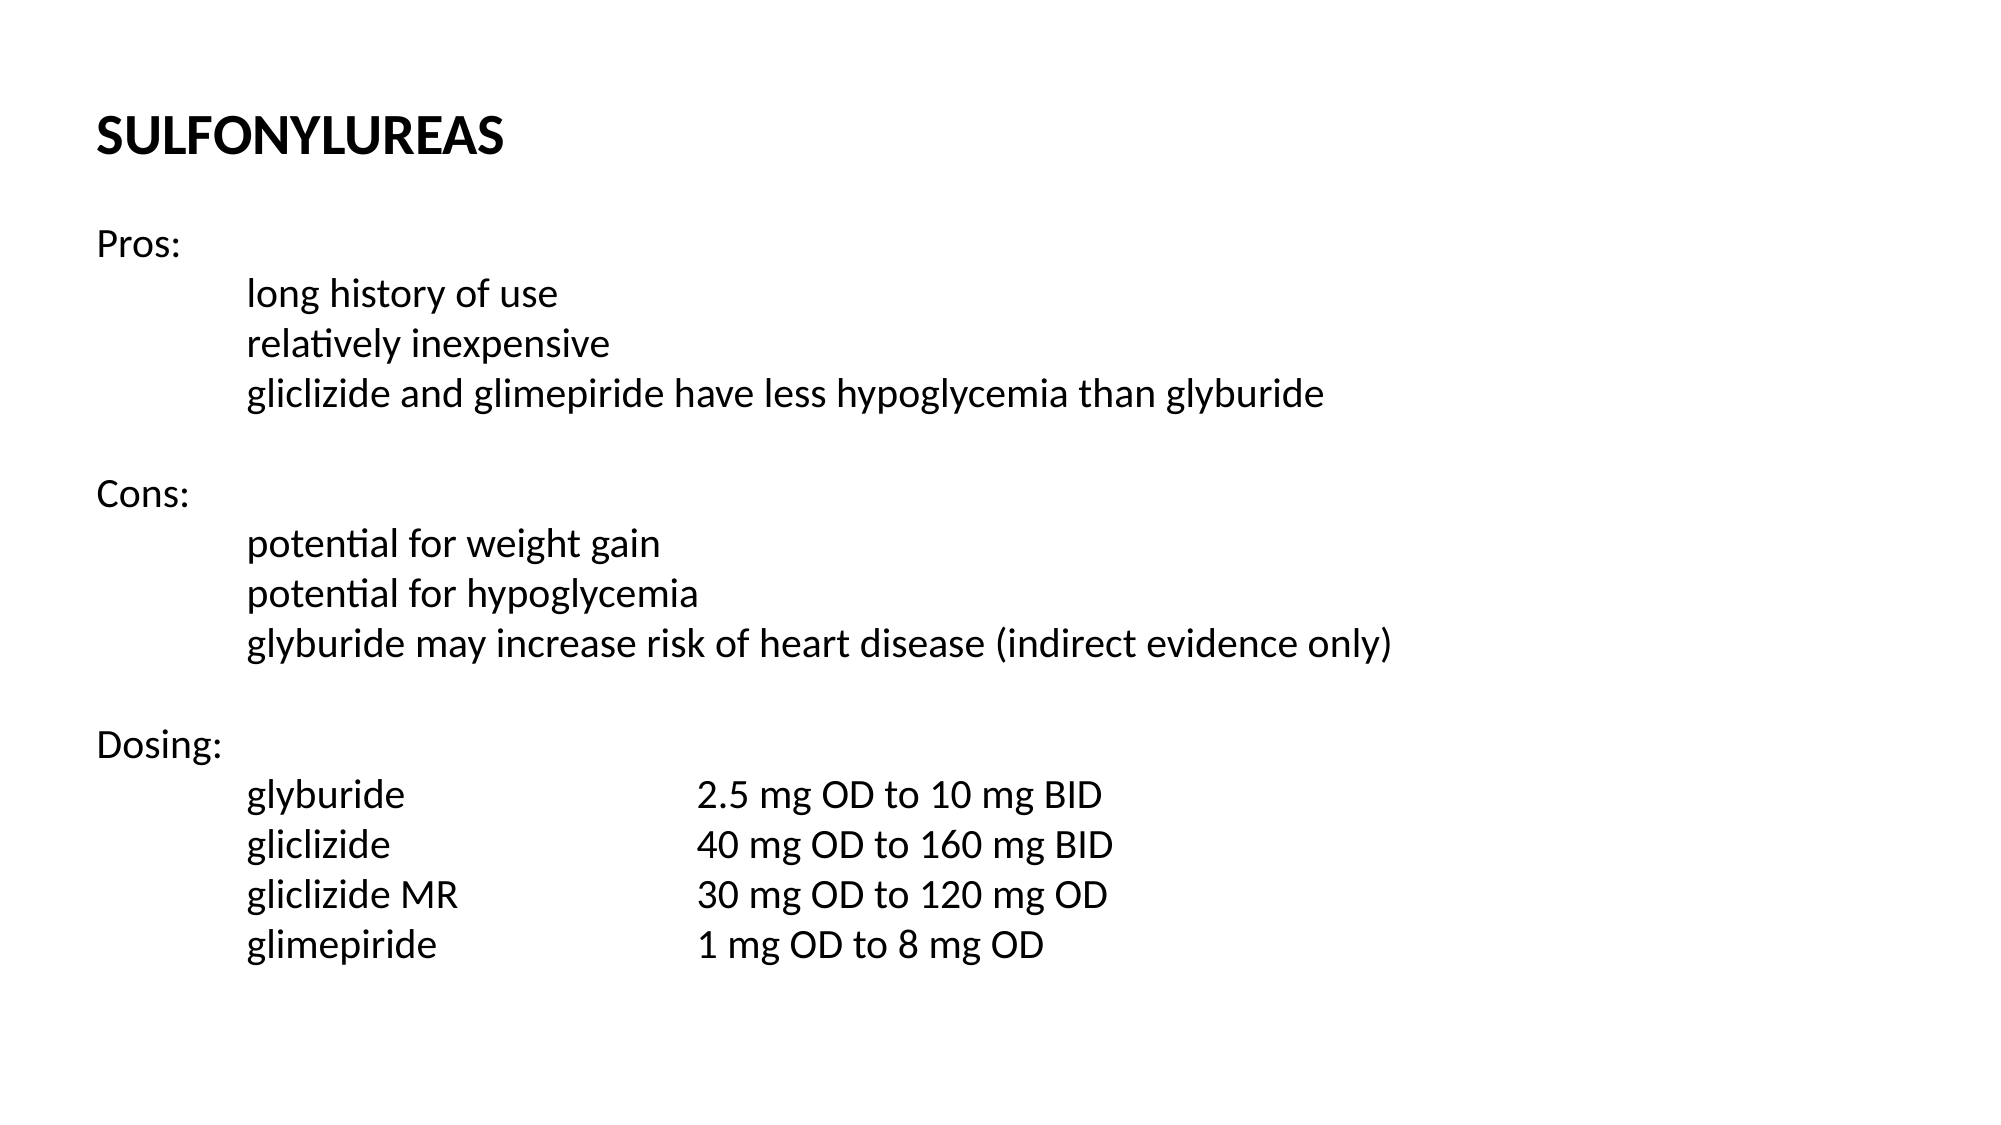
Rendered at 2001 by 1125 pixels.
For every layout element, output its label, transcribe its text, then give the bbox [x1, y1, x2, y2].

text_box SULFONYLUREAS Pros: long history of use relatively inexpensive gliclizide and glimepiride have less hypoglycemia than glyburide Cons: potential for weight gain potential for hypoglycemia glyburide may increase risk of heart disease (indirect evidence only) Dosing: glyburide 2.5 mg OD to 10 mg BID gliclizide 40 mg OD to 160 mg BID gliclizide MR 30 mg OD to 120 mg OD glimepiride 1 mg OD to 8 mg OD [81, 88, 1409, 974]
